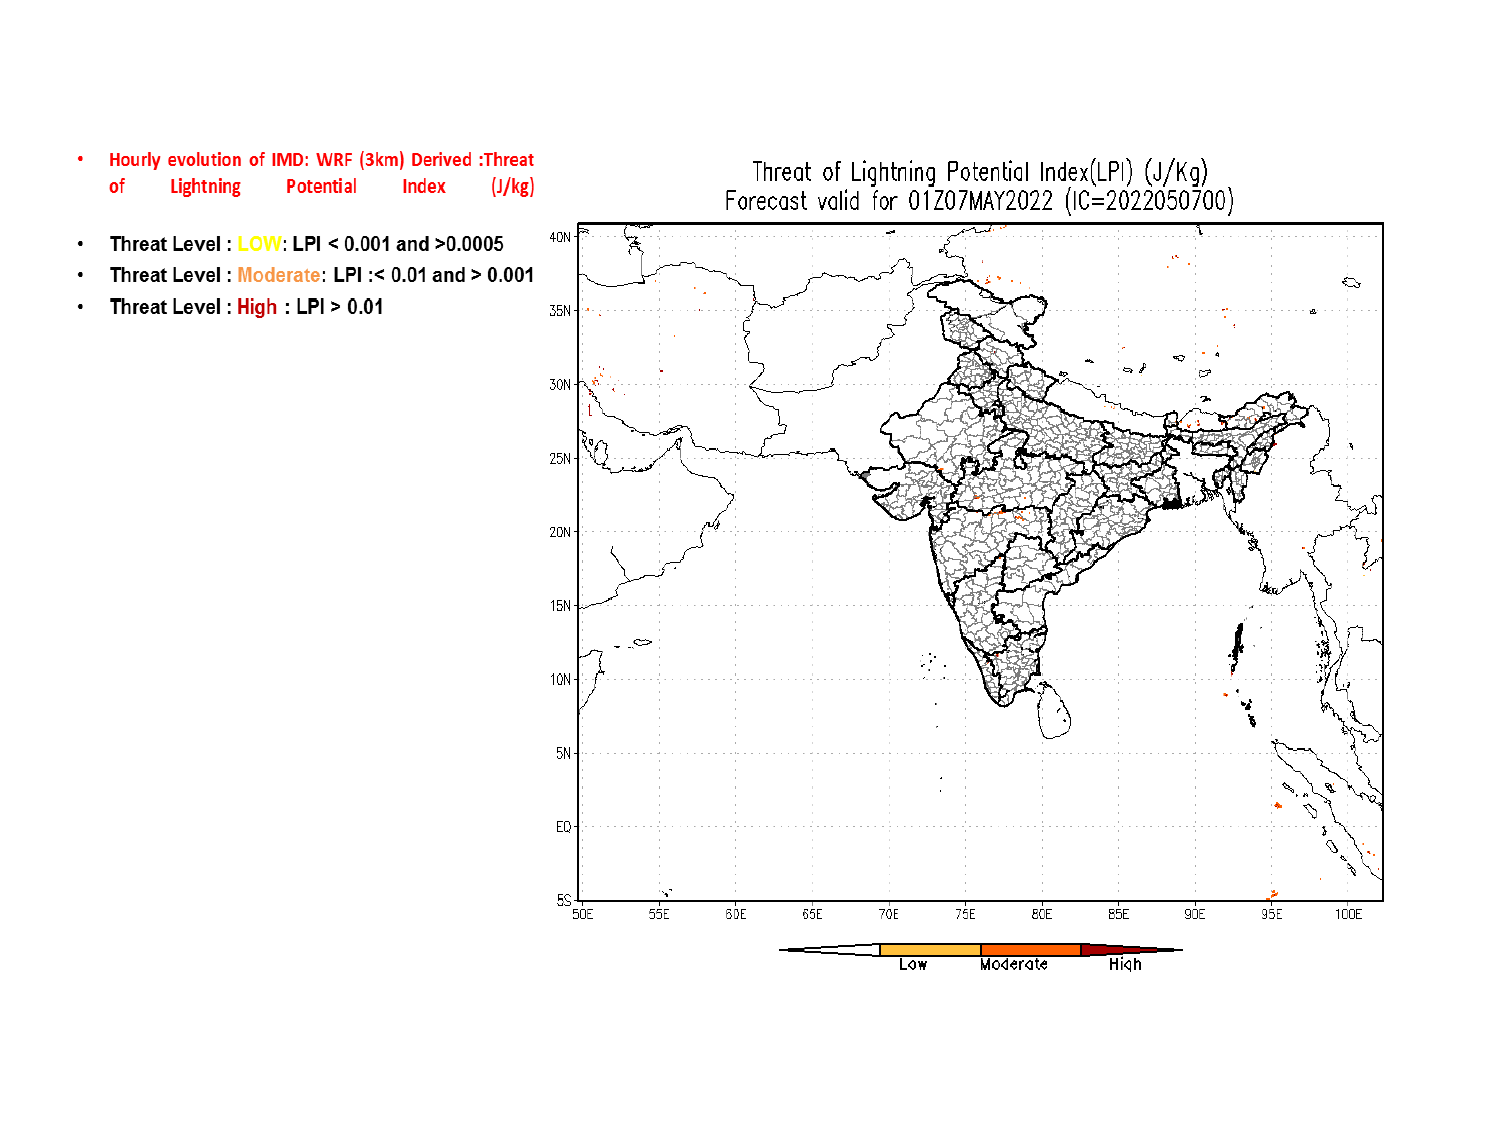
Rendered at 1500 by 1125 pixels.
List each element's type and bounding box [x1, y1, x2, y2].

picture [74, 149, 1426, 976]
